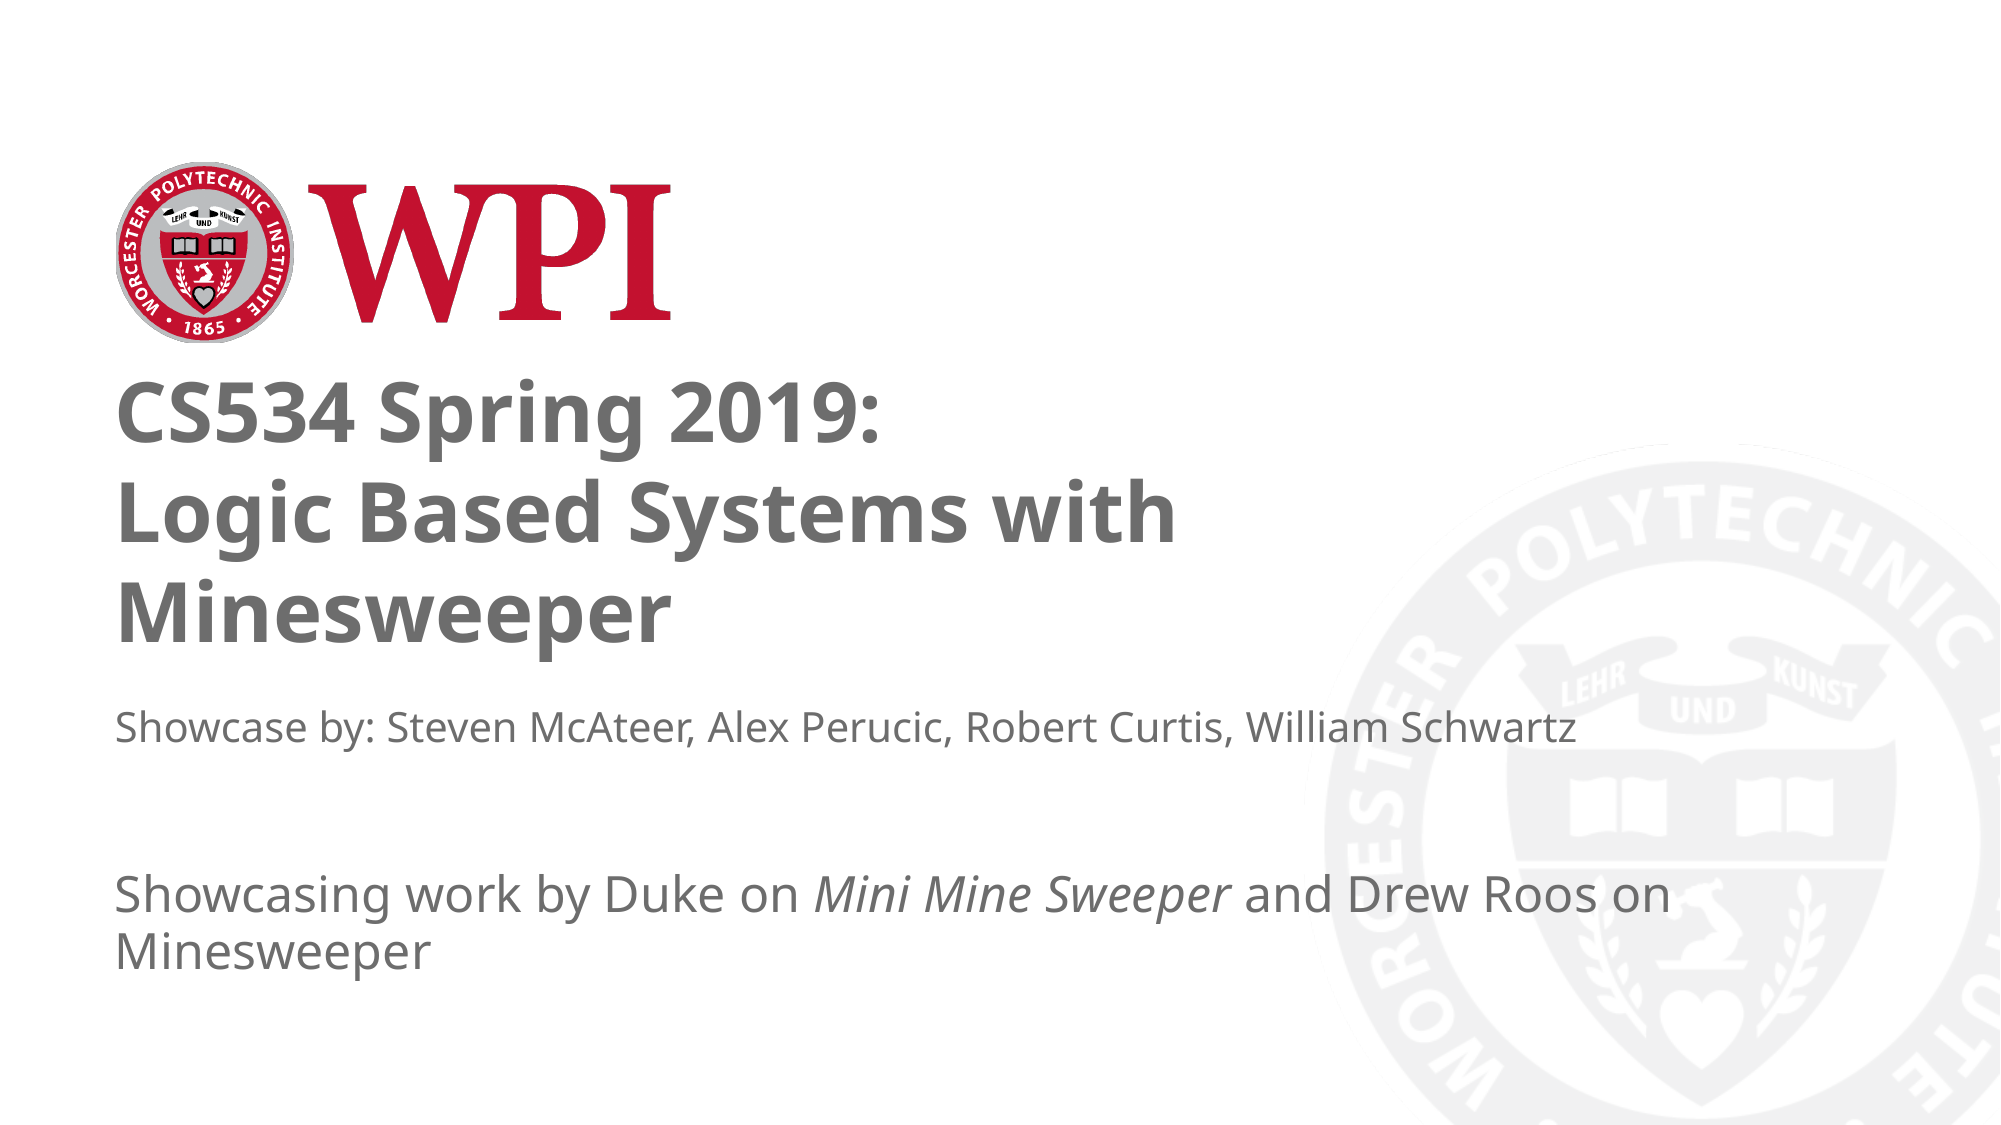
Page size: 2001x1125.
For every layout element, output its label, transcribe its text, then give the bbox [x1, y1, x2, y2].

subtitle Showcasing work by Duke on Mini Mine Sweeper and Drew Roos on Minesweeper [99, 859, 1900, 1023]
picture [116, 162, 672, 343]
picture [1303, 443, 2000, 1125]
subtitle Showcase by: Steven McAteer, Alex Perucic, Robert Curtis, William Schwartz [99, 697, 1772, 859]
title CS534 Spring 2019: Logic Based Systems with Minesweeper [99, 344, 1600, 667]
